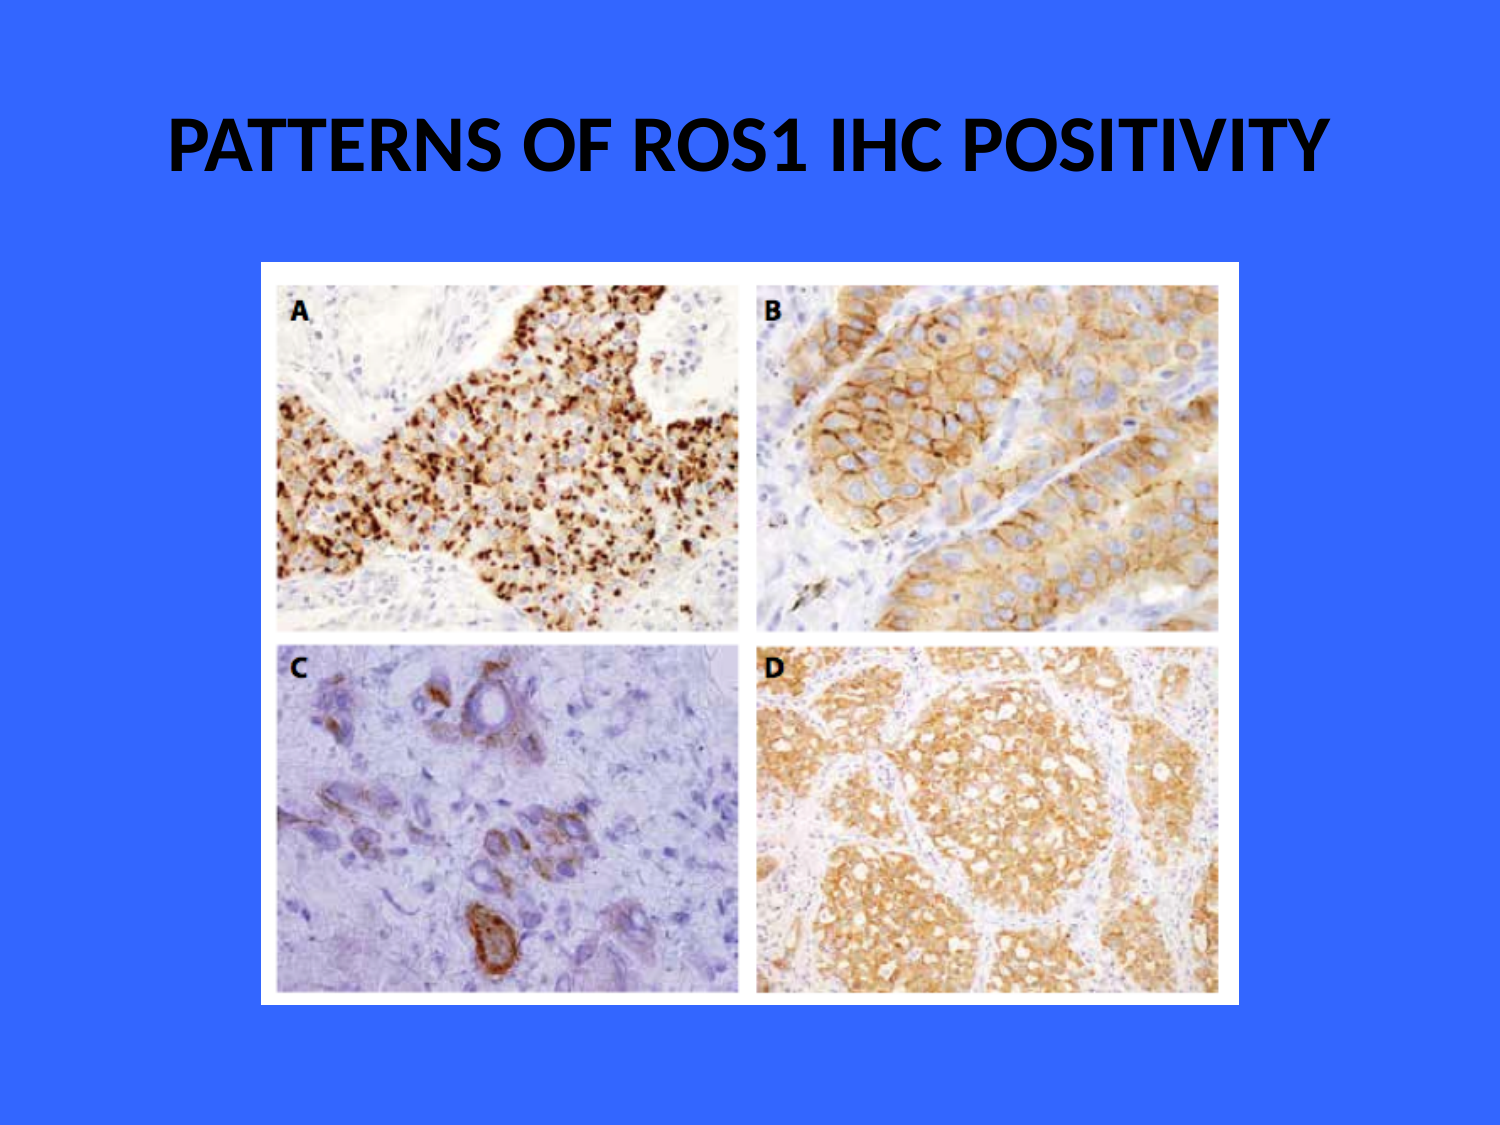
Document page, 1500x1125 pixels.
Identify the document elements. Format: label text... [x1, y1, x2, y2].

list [74, 262, 1426, 1006]
title PATTERNS OF ROS1 IHC POSITIVITY [75, 45, 1425, 233]
